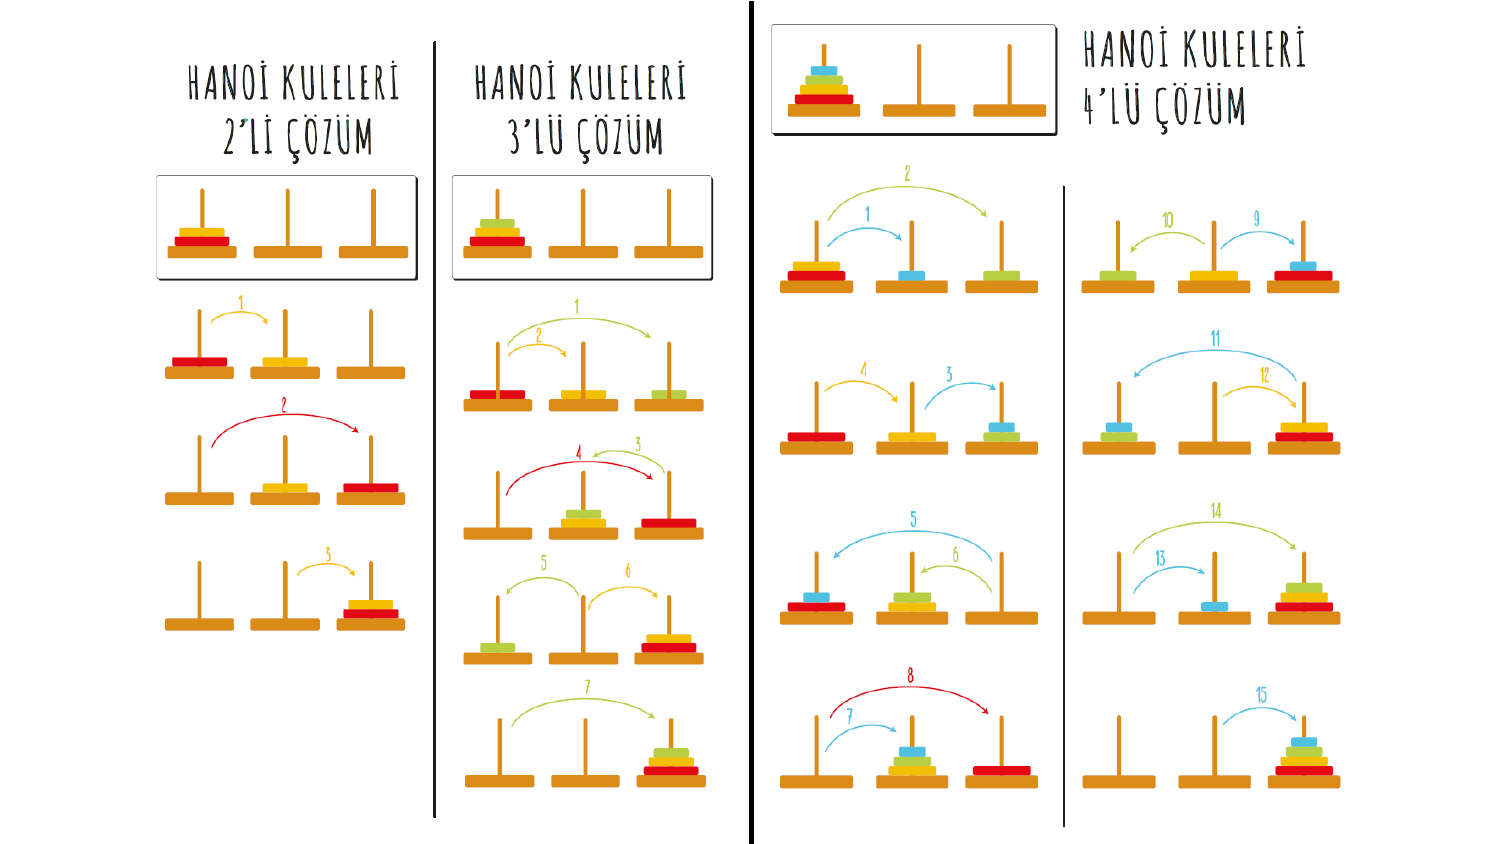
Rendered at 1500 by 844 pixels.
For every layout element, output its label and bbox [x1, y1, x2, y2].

picture [140, 0, 1360, 844]
